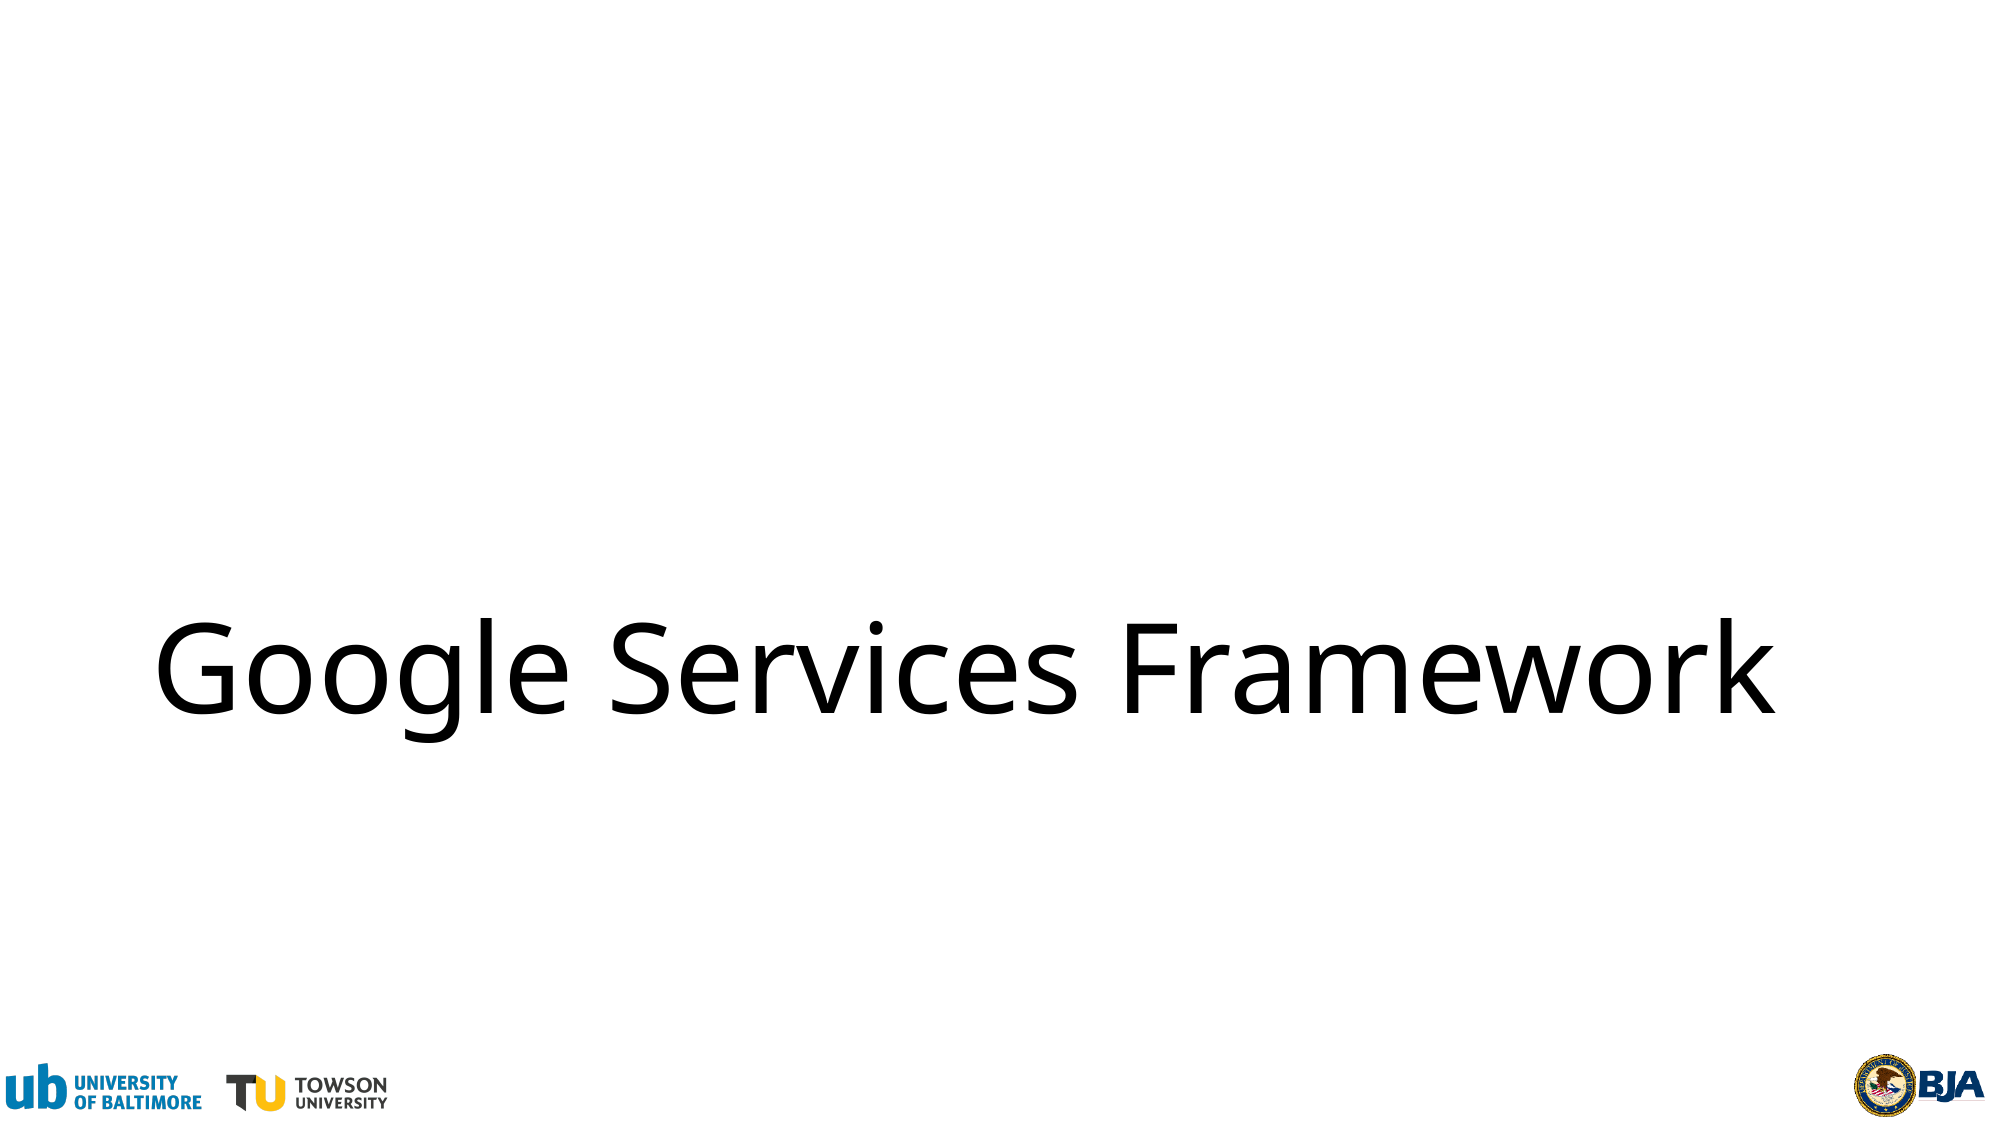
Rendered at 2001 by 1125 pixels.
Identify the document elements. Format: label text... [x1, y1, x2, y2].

title Google Services Framework [136, 280, 1862, 749]
picture [0, 1031, 407, 1125]
picture [1854, 1054, 1986, 1117]
